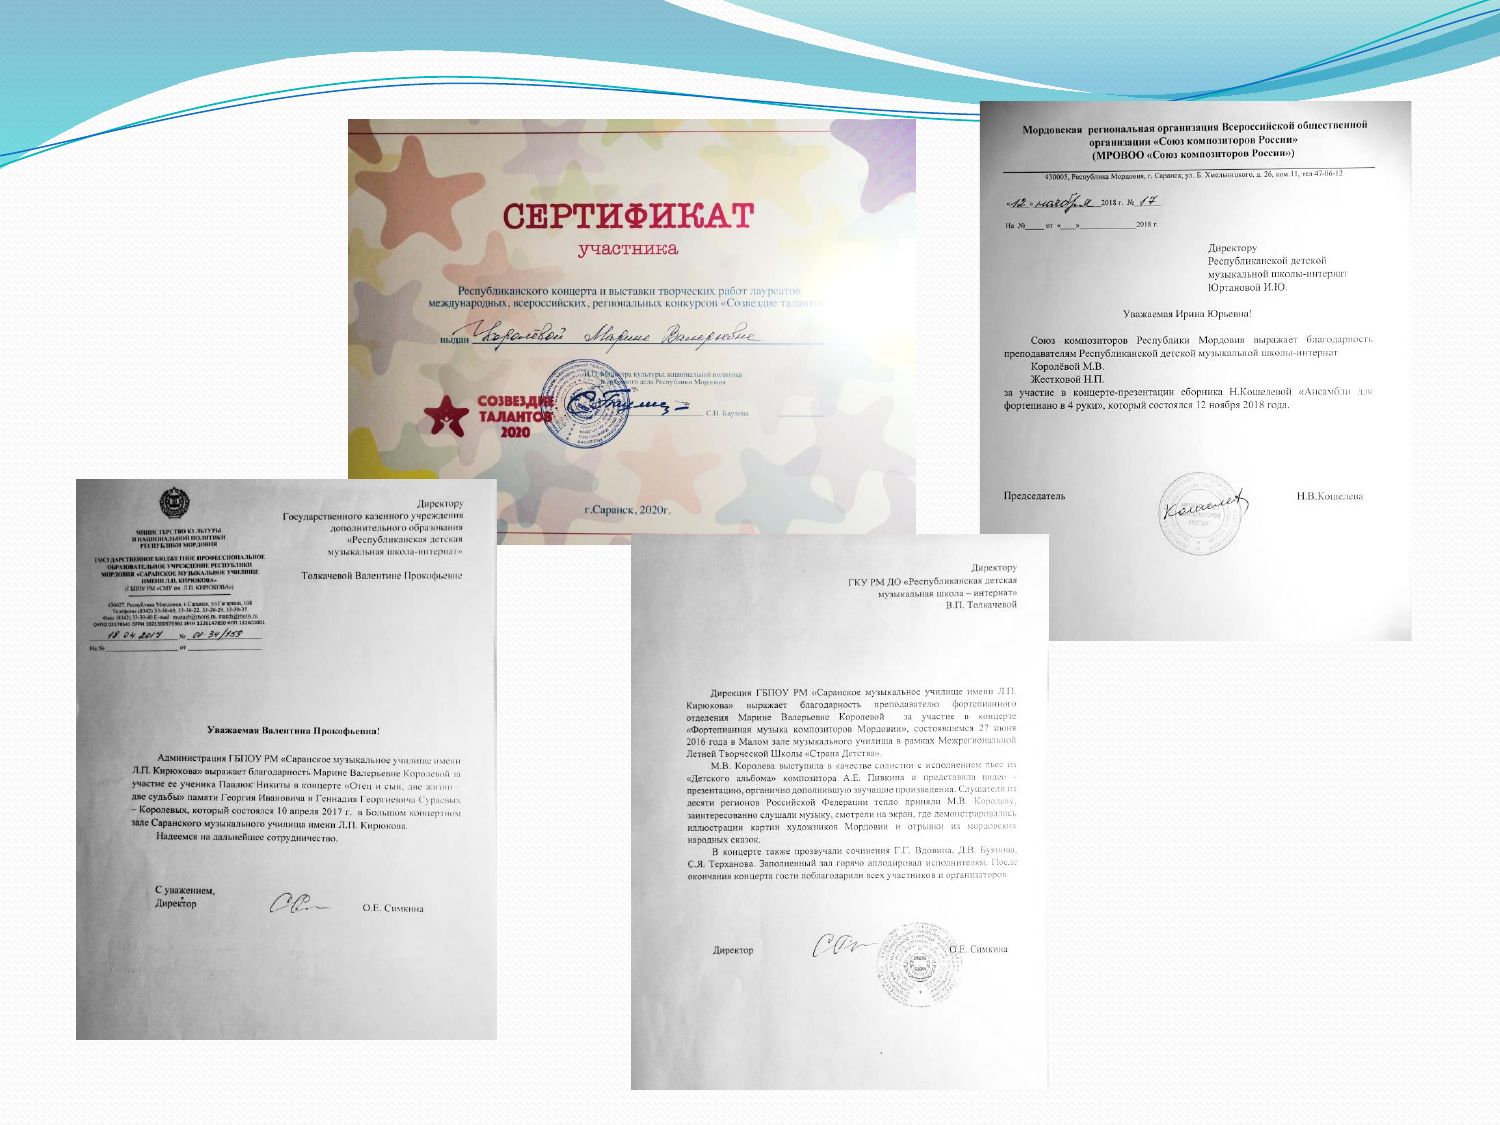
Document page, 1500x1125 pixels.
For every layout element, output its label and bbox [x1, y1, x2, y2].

picture [76, 101, 1412, 1090]
